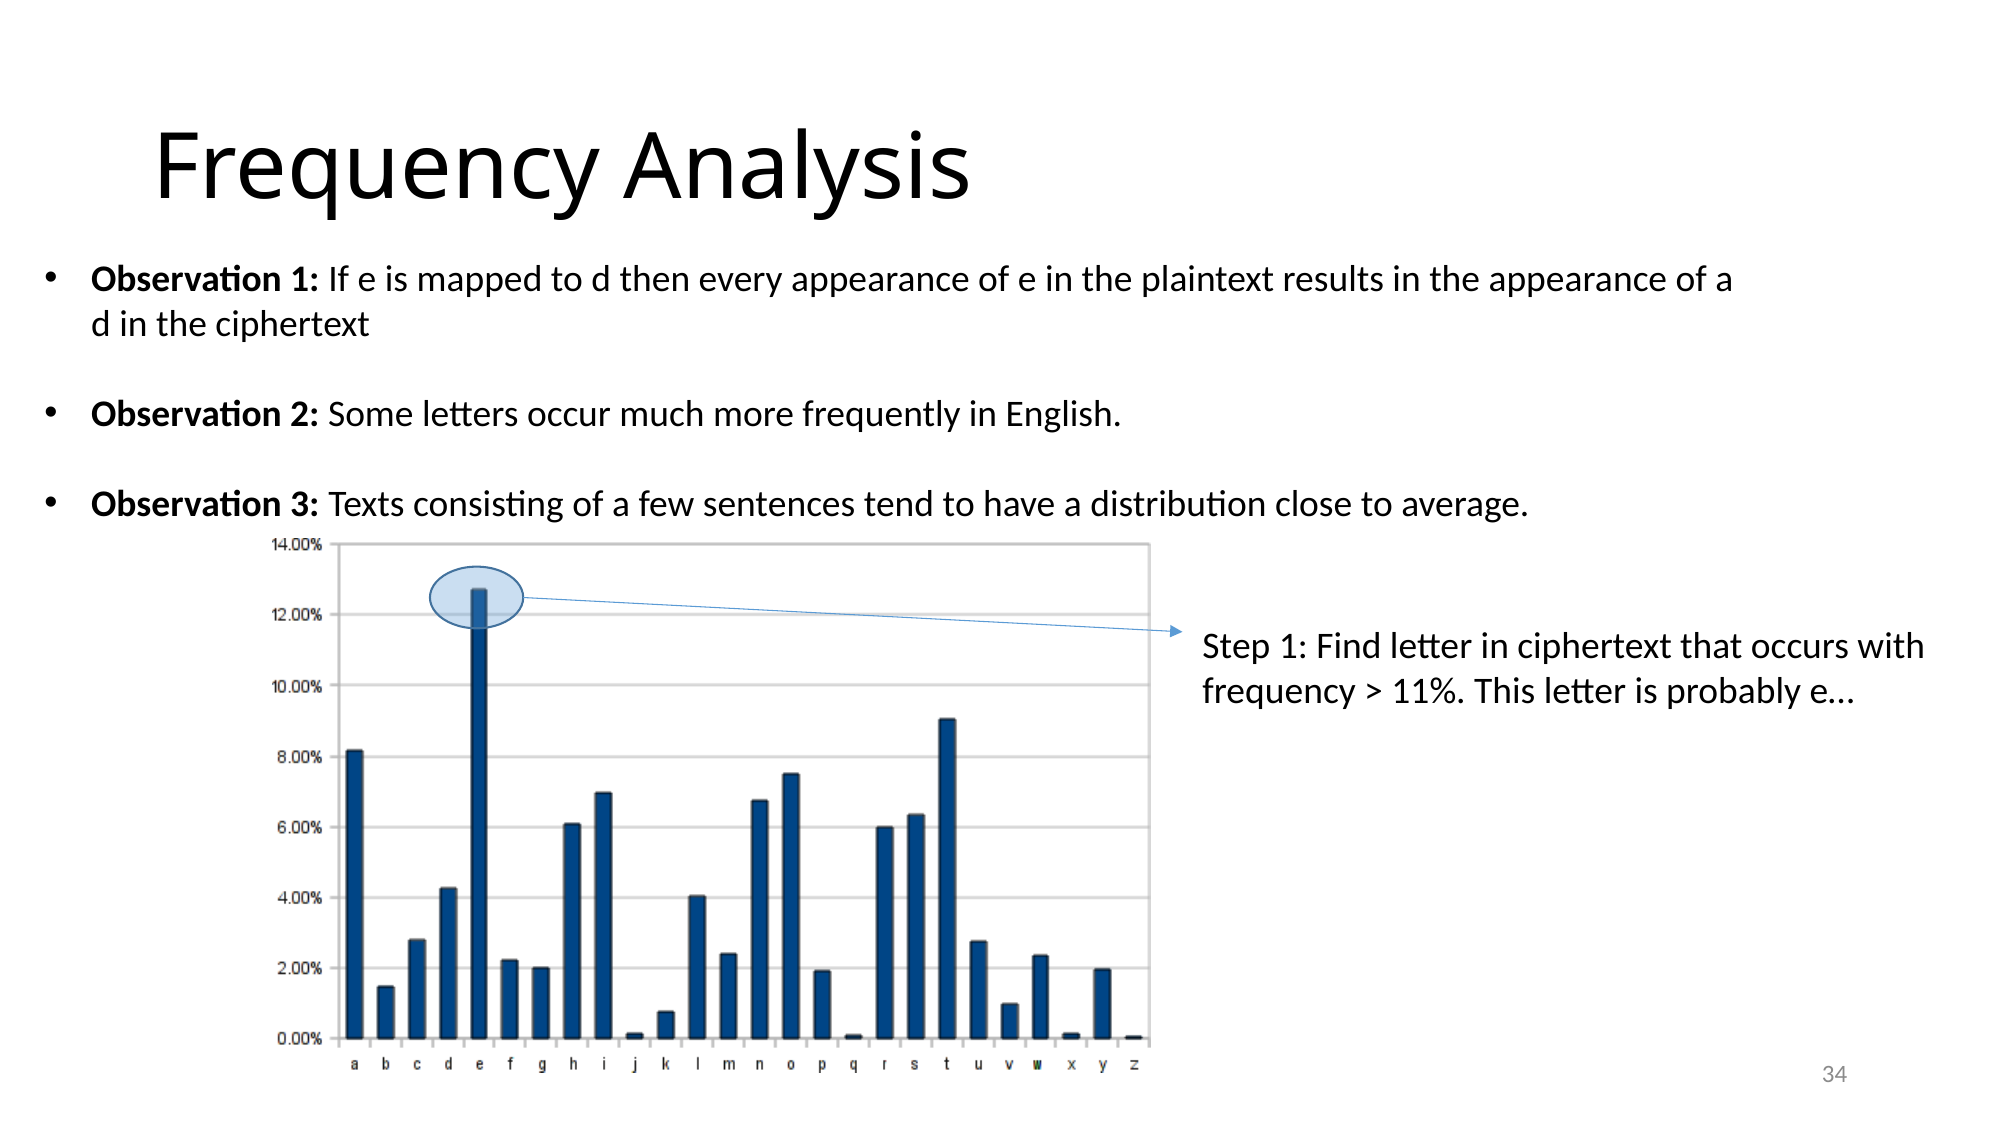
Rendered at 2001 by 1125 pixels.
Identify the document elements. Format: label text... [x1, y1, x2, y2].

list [272, 538, 1151, 1073]
title Frequency Analysis [137, 59, 1863, 278]
slide_number 34 [1412, 1042, 1863, 1103]
text_box Observation 1: If e is mapped to d then every appearance of e in the plaintext results in the appearance of a d in the ciphertext Observation 2: Some letters occur much more frequently in English. Observation 3: Texts consisting of a few sentences tend to have a distribution close to average. [29, 246, 1777, 532]
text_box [523, 597, 1183, 632]
text_box Step 1: Find letter in ciphertext that occurs with frequency > 11%. This letter is probably e… [1187, 613, 1941, 808]
